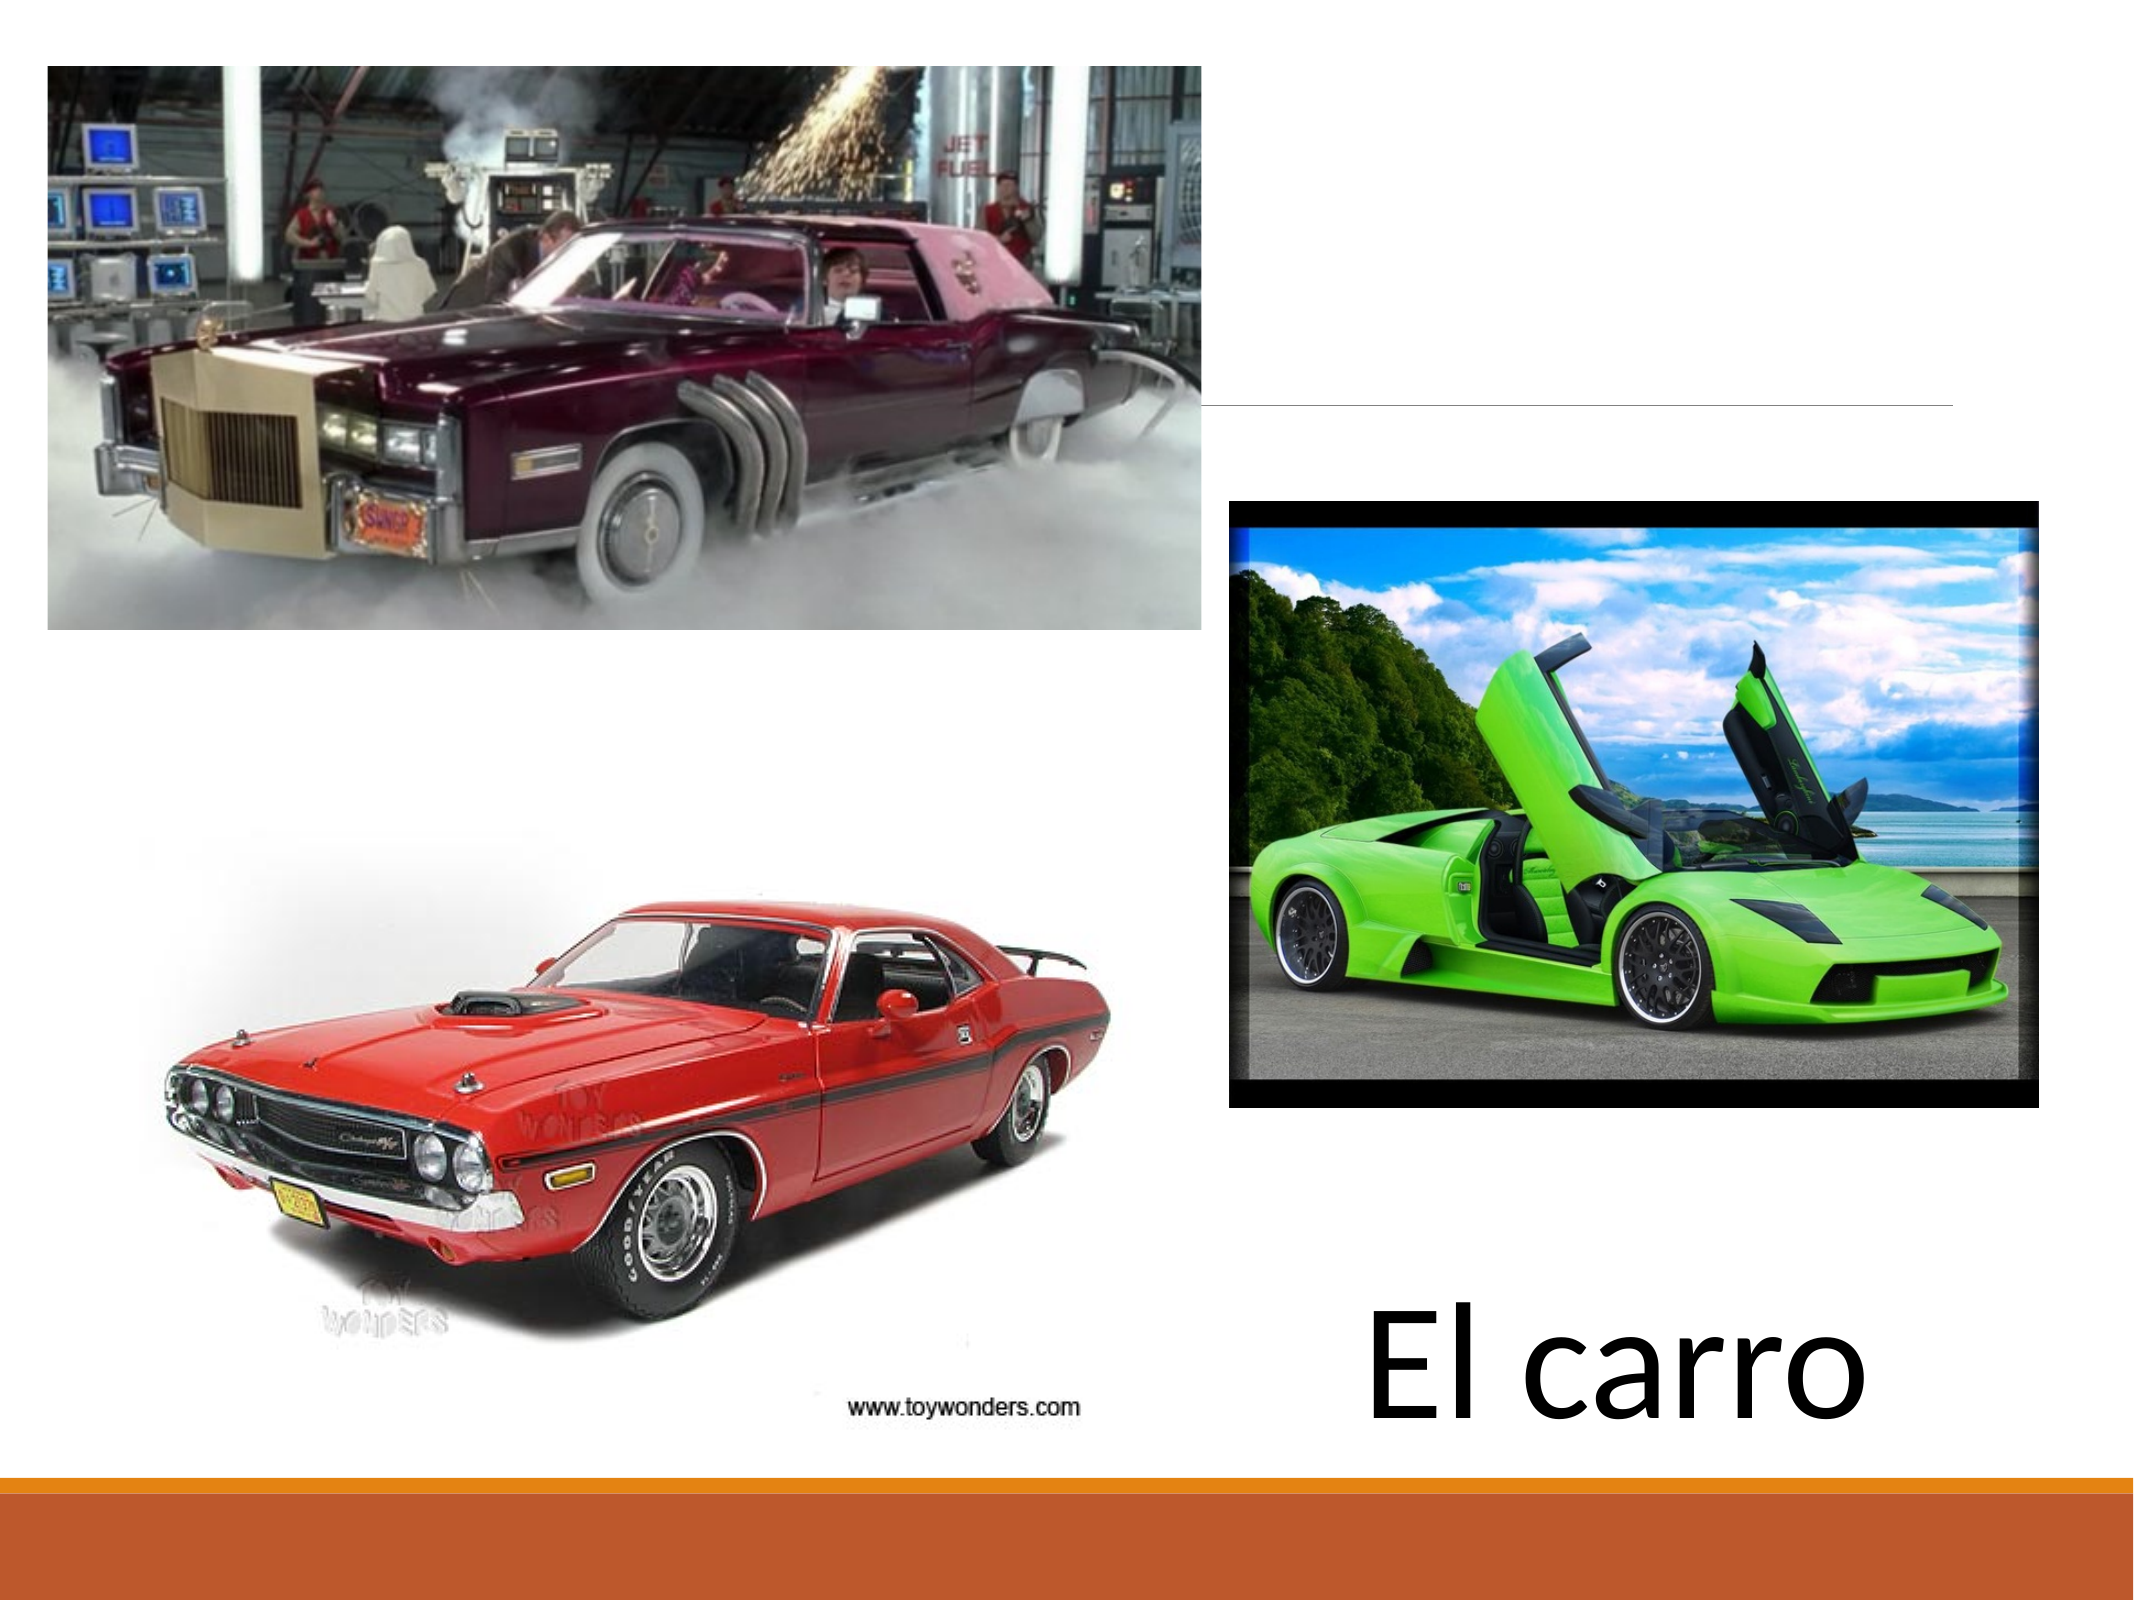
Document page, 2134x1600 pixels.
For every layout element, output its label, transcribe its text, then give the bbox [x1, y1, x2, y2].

picture [139, 742, 1140, 1463]
picture [47, 66, 1202, 630]
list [1228, 500, 2039, 1109]
text_box El carro [1347, 1244, 1886, 1460]
